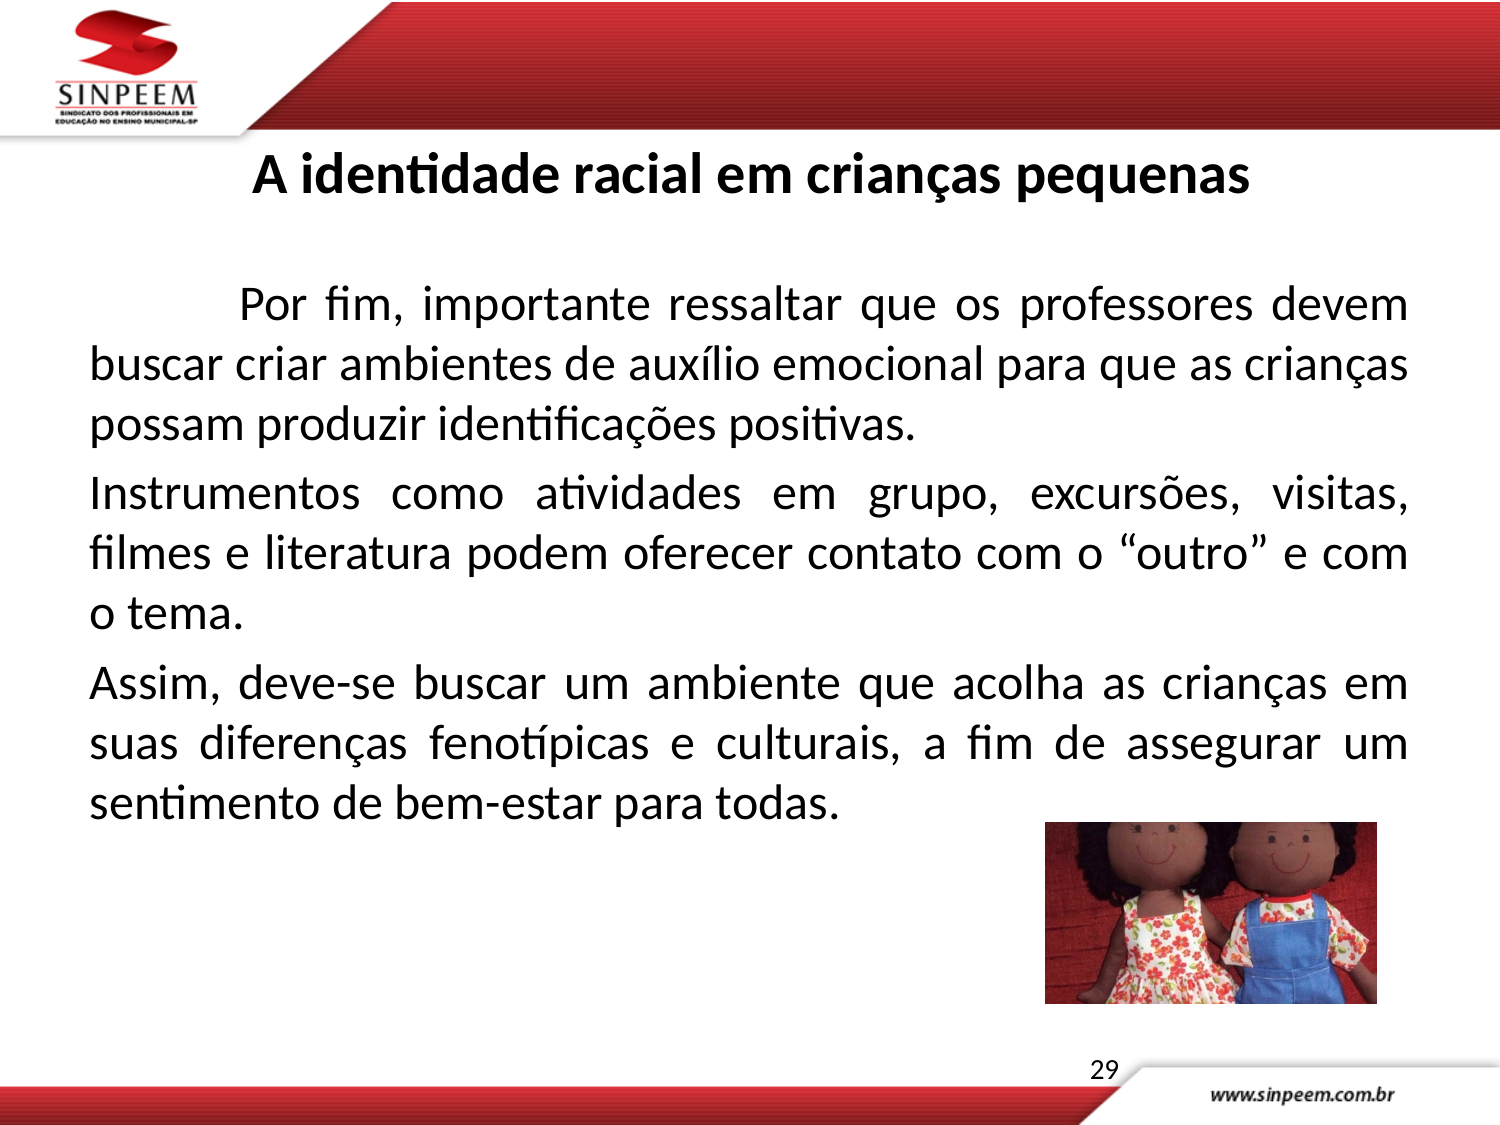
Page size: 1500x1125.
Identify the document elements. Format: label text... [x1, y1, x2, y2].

picture [0, 1053, 1500, 1125]
text_box A identidade racial em crianças pequenas [76, 127, 1427, 235]
list Por fim, importante ressaltar que os professores devem buscar criar ambientes de auxílio emocional para que as crianças possam produzir identificações positivas. Instrumentos como atividades em grupo, excursões, visitas, filmes e literatura podem oferecer contato com o “outro” e com o tema. Assim, deve-se buscar um ambiente que acolha as crianças em suas diferenças fenotípicas e culturais, a fim de assegurar um sentimento de bem-estar para todas. [75, 262, 1425, 1005]
picture [1045, 822, 1377, 1004]
picture [0, 2, 1500, 149]
slide_number 29 [1074, 1042, 1425, 1103]
